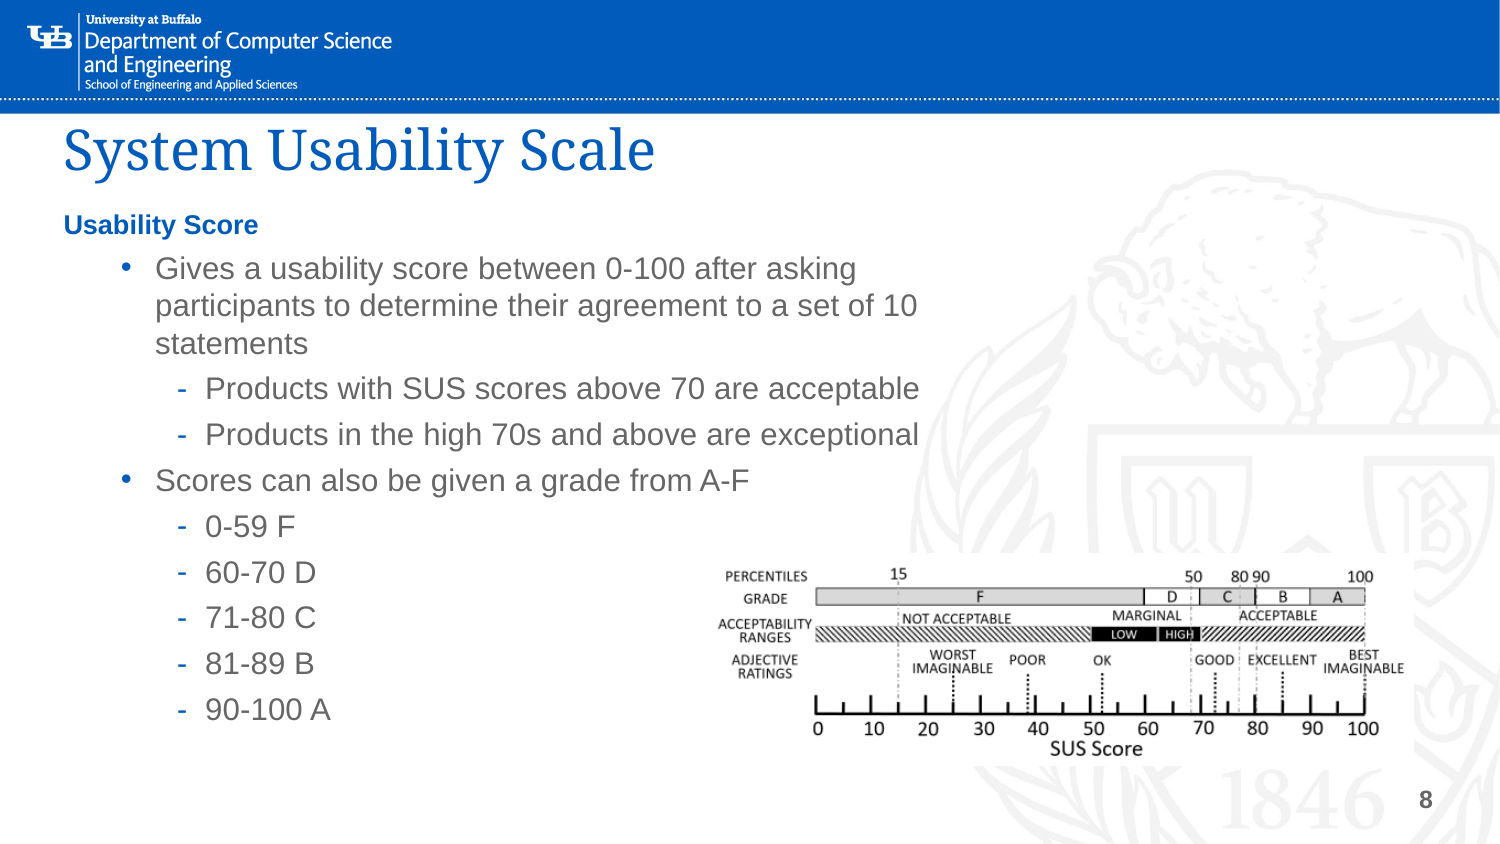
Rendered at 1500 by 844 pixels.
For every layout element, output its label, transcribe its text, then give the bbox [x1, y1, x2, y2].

title System Usability Scale [52, 121, 1023, 188]
list Usability Score Gives a usability score between 0-100 after asking participants to determine their agreement to a set of 10 statements Products with SUS scores above 70 are acceptable Products in the high 70s and above are exceptional Scores can also be given a grade from A-F 0-59 F 60-70 D 71-80 C 81-89 B 90-100 A [52, 201, 946, 557]
picture [0, 0, 1500, 844]
